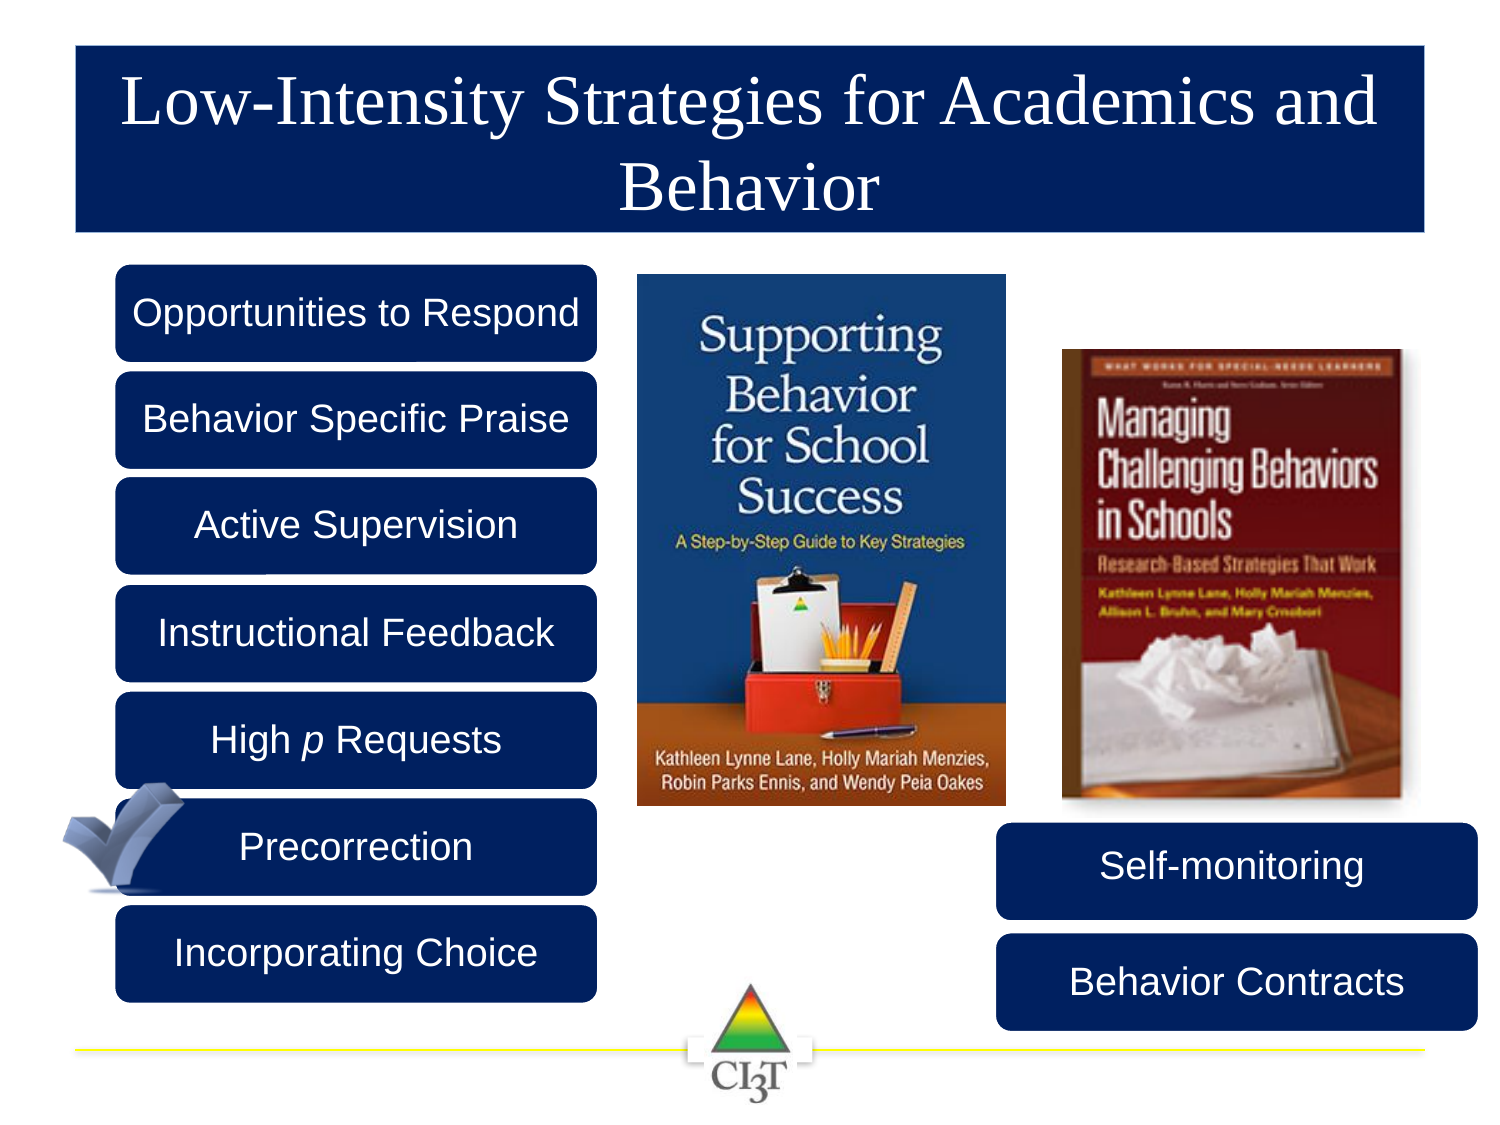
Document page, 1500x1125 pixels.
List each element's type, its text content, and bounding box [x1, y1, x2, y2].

picture [637, 274, 1006, 806]
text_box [112, 262, 600, 1006]
title Low-Intensity Strategies for Academics and Behavior [75, 45, 1425, 233]
picture [1062, 349, 1421, 818]
picture [704, 976, 797, 1110]
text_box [993, 931, 1481, 1034]
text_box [993, 820, 1481, 923]
picture [44, 764, 195, 914]
